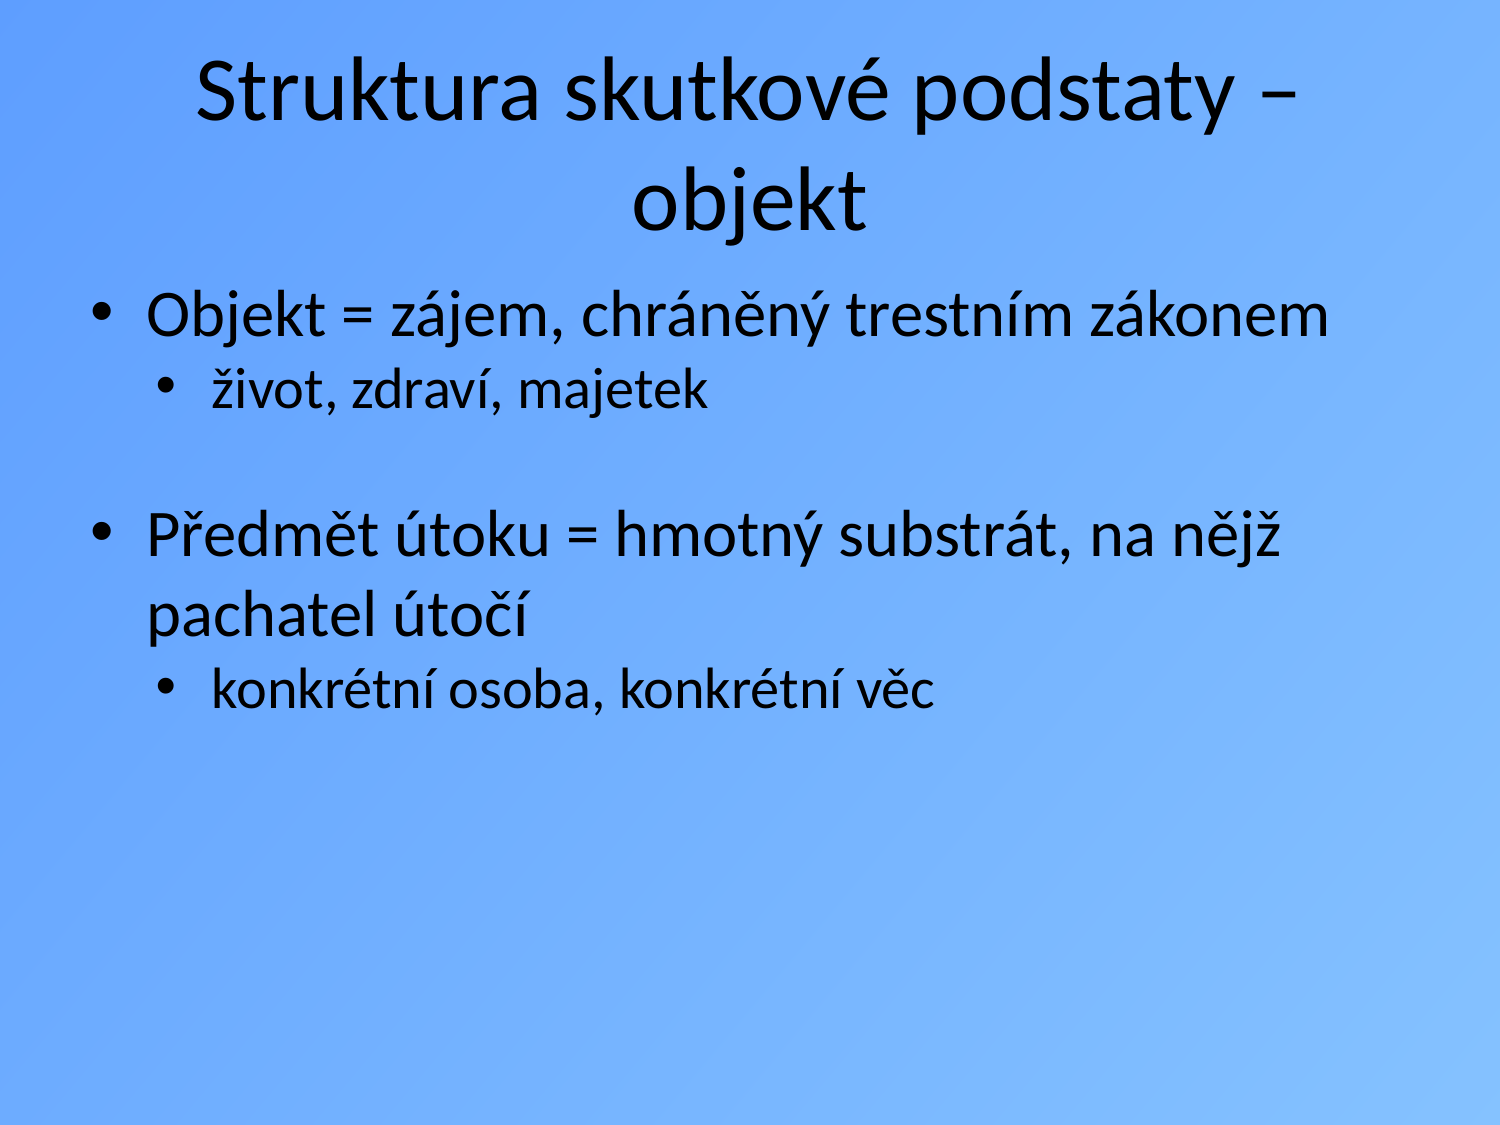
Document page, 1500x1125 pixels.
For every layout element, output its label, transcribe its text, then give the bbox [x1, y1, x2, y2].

title Struktura skutkové podstaty – objekt [74, 44, 1426, 233]
list Objekt = zájem, chráněný trestním zákonem život, zdraví, majetek Předmět útoku = hmotný substrát, na nějž pachatel útočí konkrétní osoba, konkrétní věc [74, 262, 1426, 1006]
